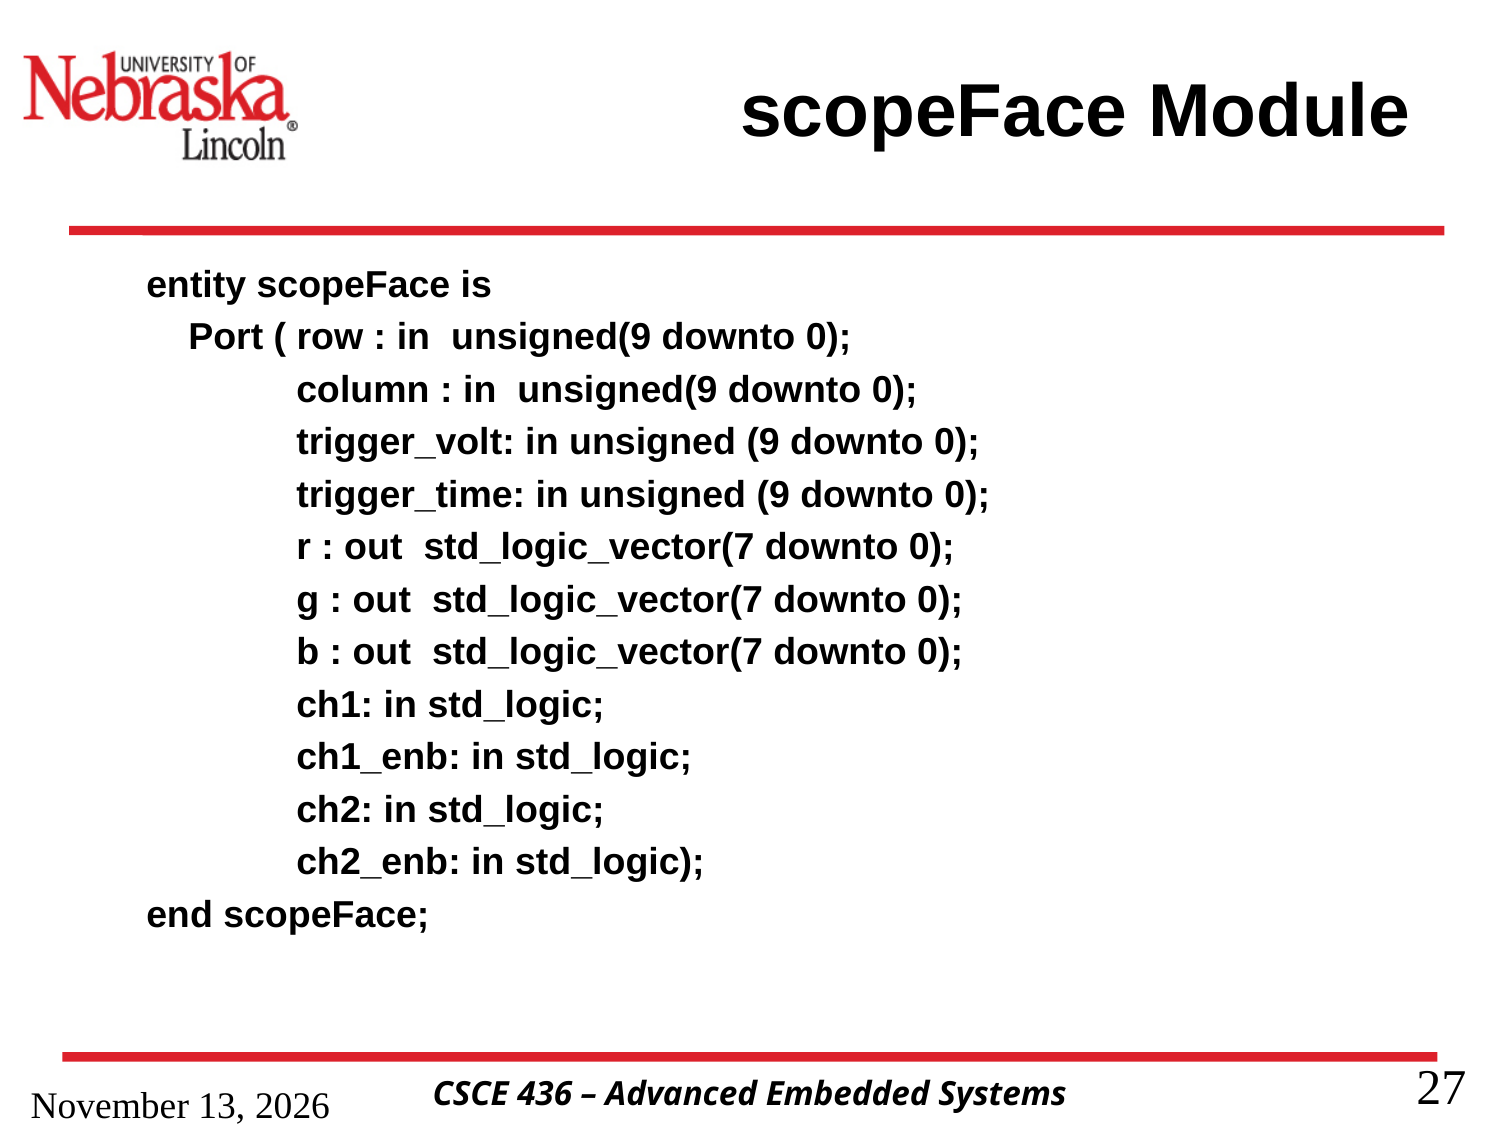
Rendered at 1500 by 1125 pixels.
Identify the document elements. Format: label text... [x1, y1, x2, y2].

title scopeFace Module [313, 12, 1427, 201]
picture [1, 32, 313, 181]
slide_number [15, 1028, 366, 1107]
list entity scopeFace is Port ( row : in unsigned(9 downto 0); column : in unsigned(9 downto 0); trigger_volt: in unsigned (9 downto 0); trigger_time: in unsigned (9 downto 0); r : out std_logic_vector(7 downto 0); g : out std_logic_vector(7 downto 0); b : out std_logic_vector(7 downto 0); ch1: in std_logic; ch1_enb: in std_logic; ch2: in std_logic; ch2_enb: in std_logic); end scopeFace; [131, 251, 1466, 962]
slide_number 27 [1131, 1046, 1482, 1125]
